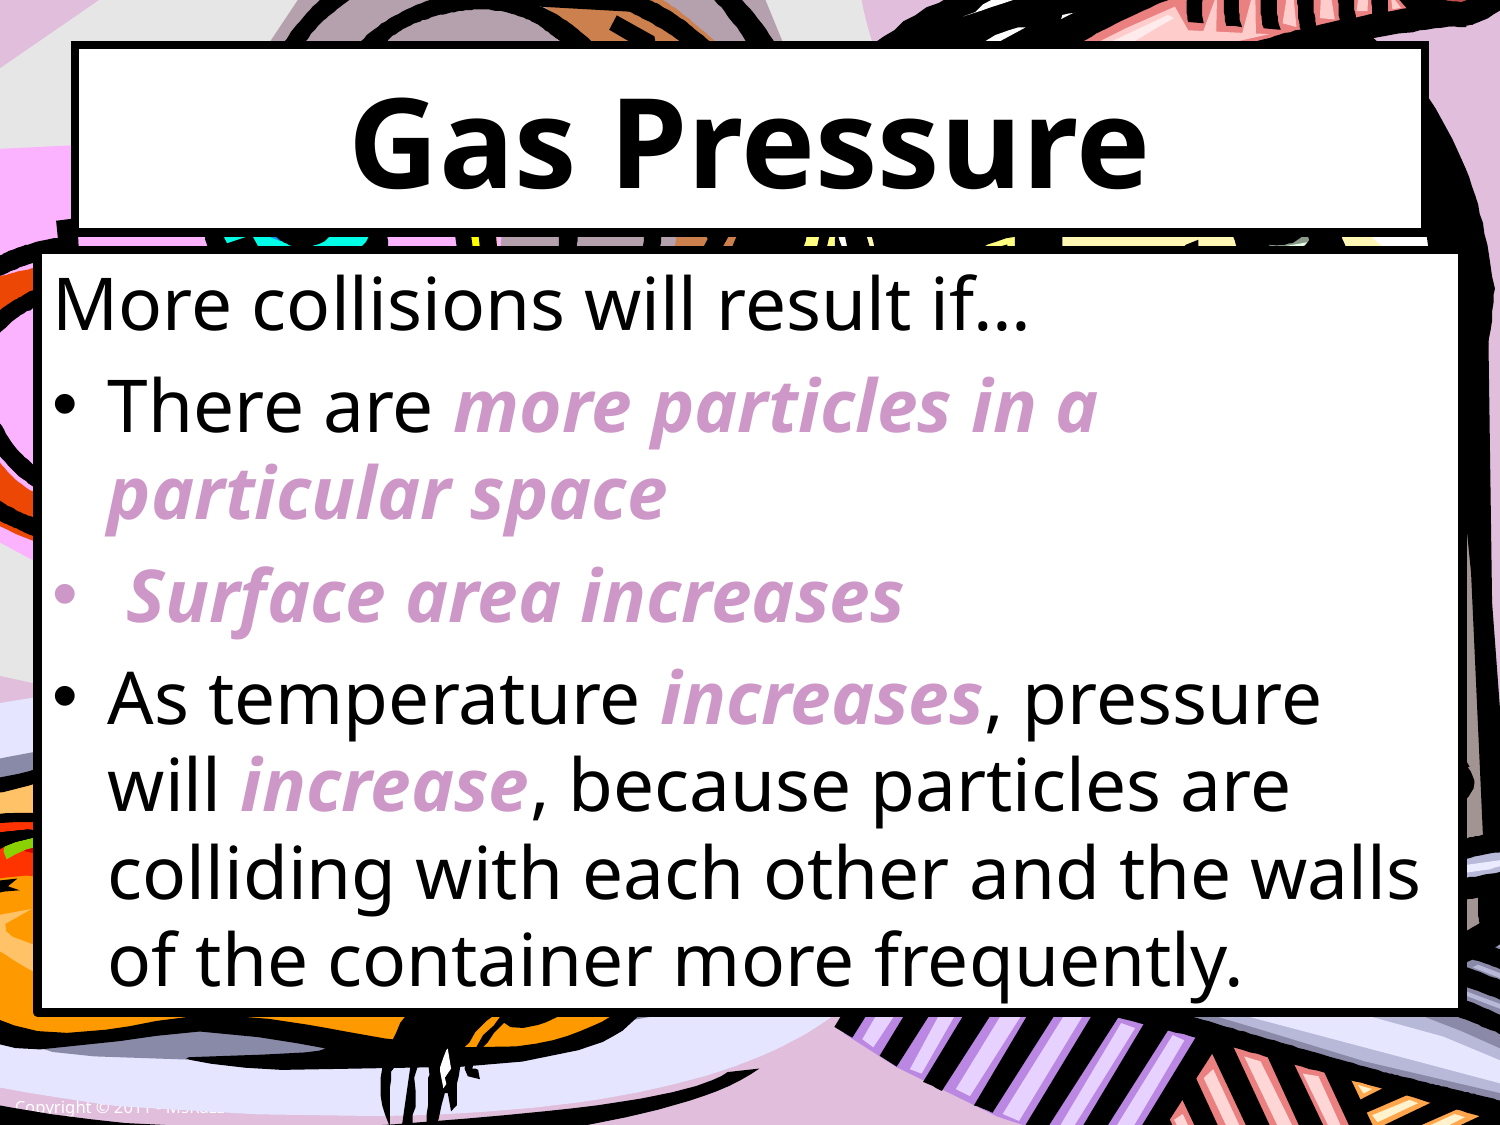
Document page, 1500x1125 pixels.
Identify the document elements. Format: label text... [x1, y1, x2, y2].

list More collisions will result if… There are more particles in a particular space Surface area increases As temperature increases, pressure will increase, because particles are colliding with each other and the walls of the container more frequently. [37, 249, 1463, 1013]
title Gas Pressure [75, 45, 1425, 233]
